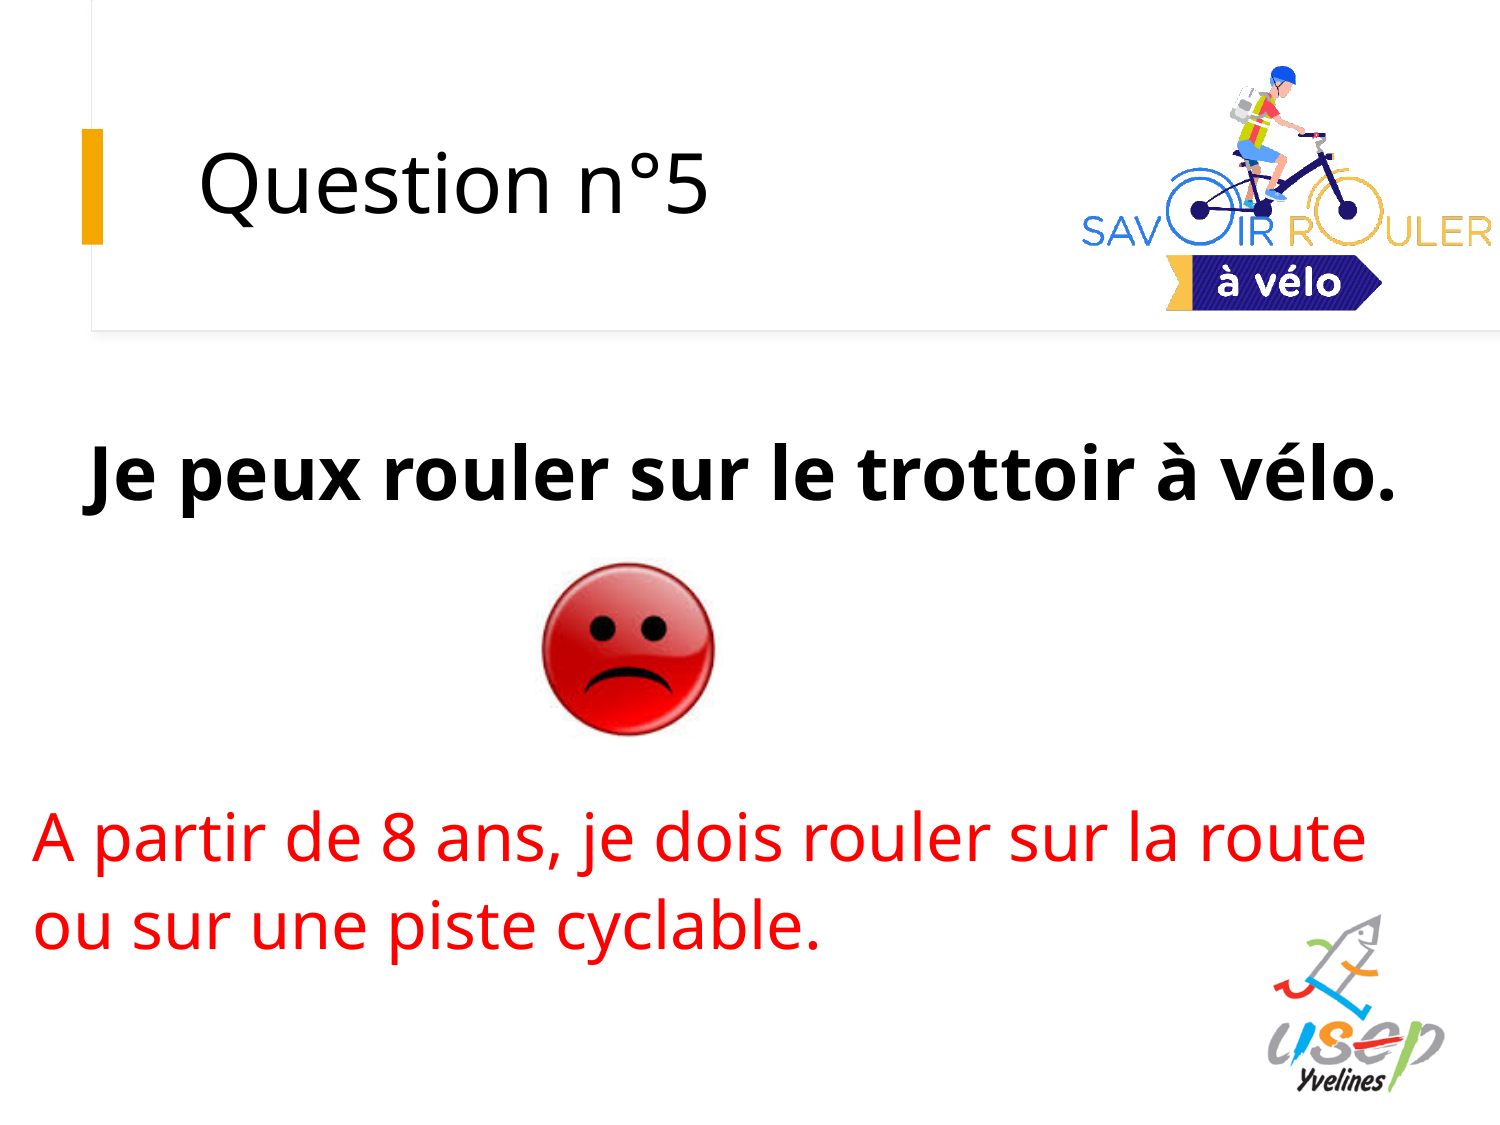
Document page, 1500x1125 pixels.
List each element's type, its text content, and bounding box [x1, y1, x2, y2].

picture [1057, 58, 1500, 315]
picture [1240, 899, 1471, 1119]
list Je peux rouler sur le trottoir à vélo. A partir de 8 ans, je dois rouler sur la route ou sur une piste cyclable. [17, 408, 1471, 1015]
picture [525, 557, 724, 739]
title Question n°5 [183, 90, 1057, 284]
